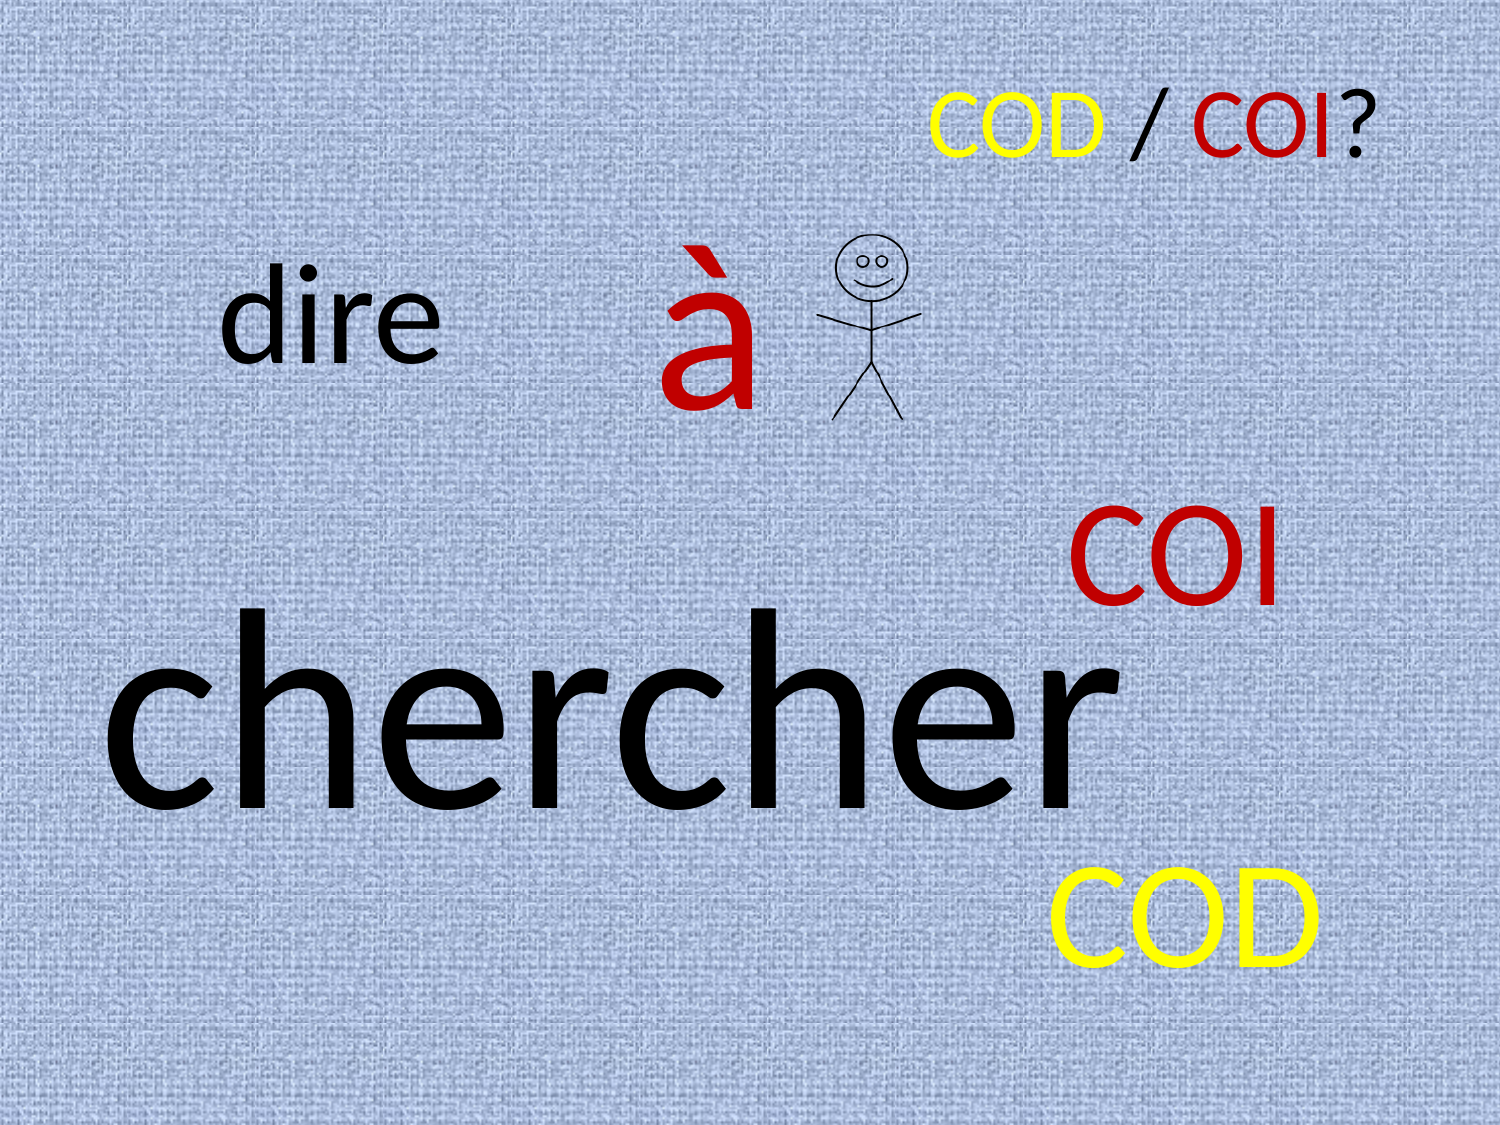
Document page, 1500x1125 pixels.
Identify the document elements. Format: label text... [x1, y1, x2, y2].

title dire [0, 212, 632, 400]
text_box COI [1050, 450, 1388, 638]
text_box COD / COI? [912, 50, 1425, 185]
text_box COD [787, 812, 1450, 1000]
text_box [637, 162, 951, 469]
text_box chercher [24, 600, 1200, 788]
